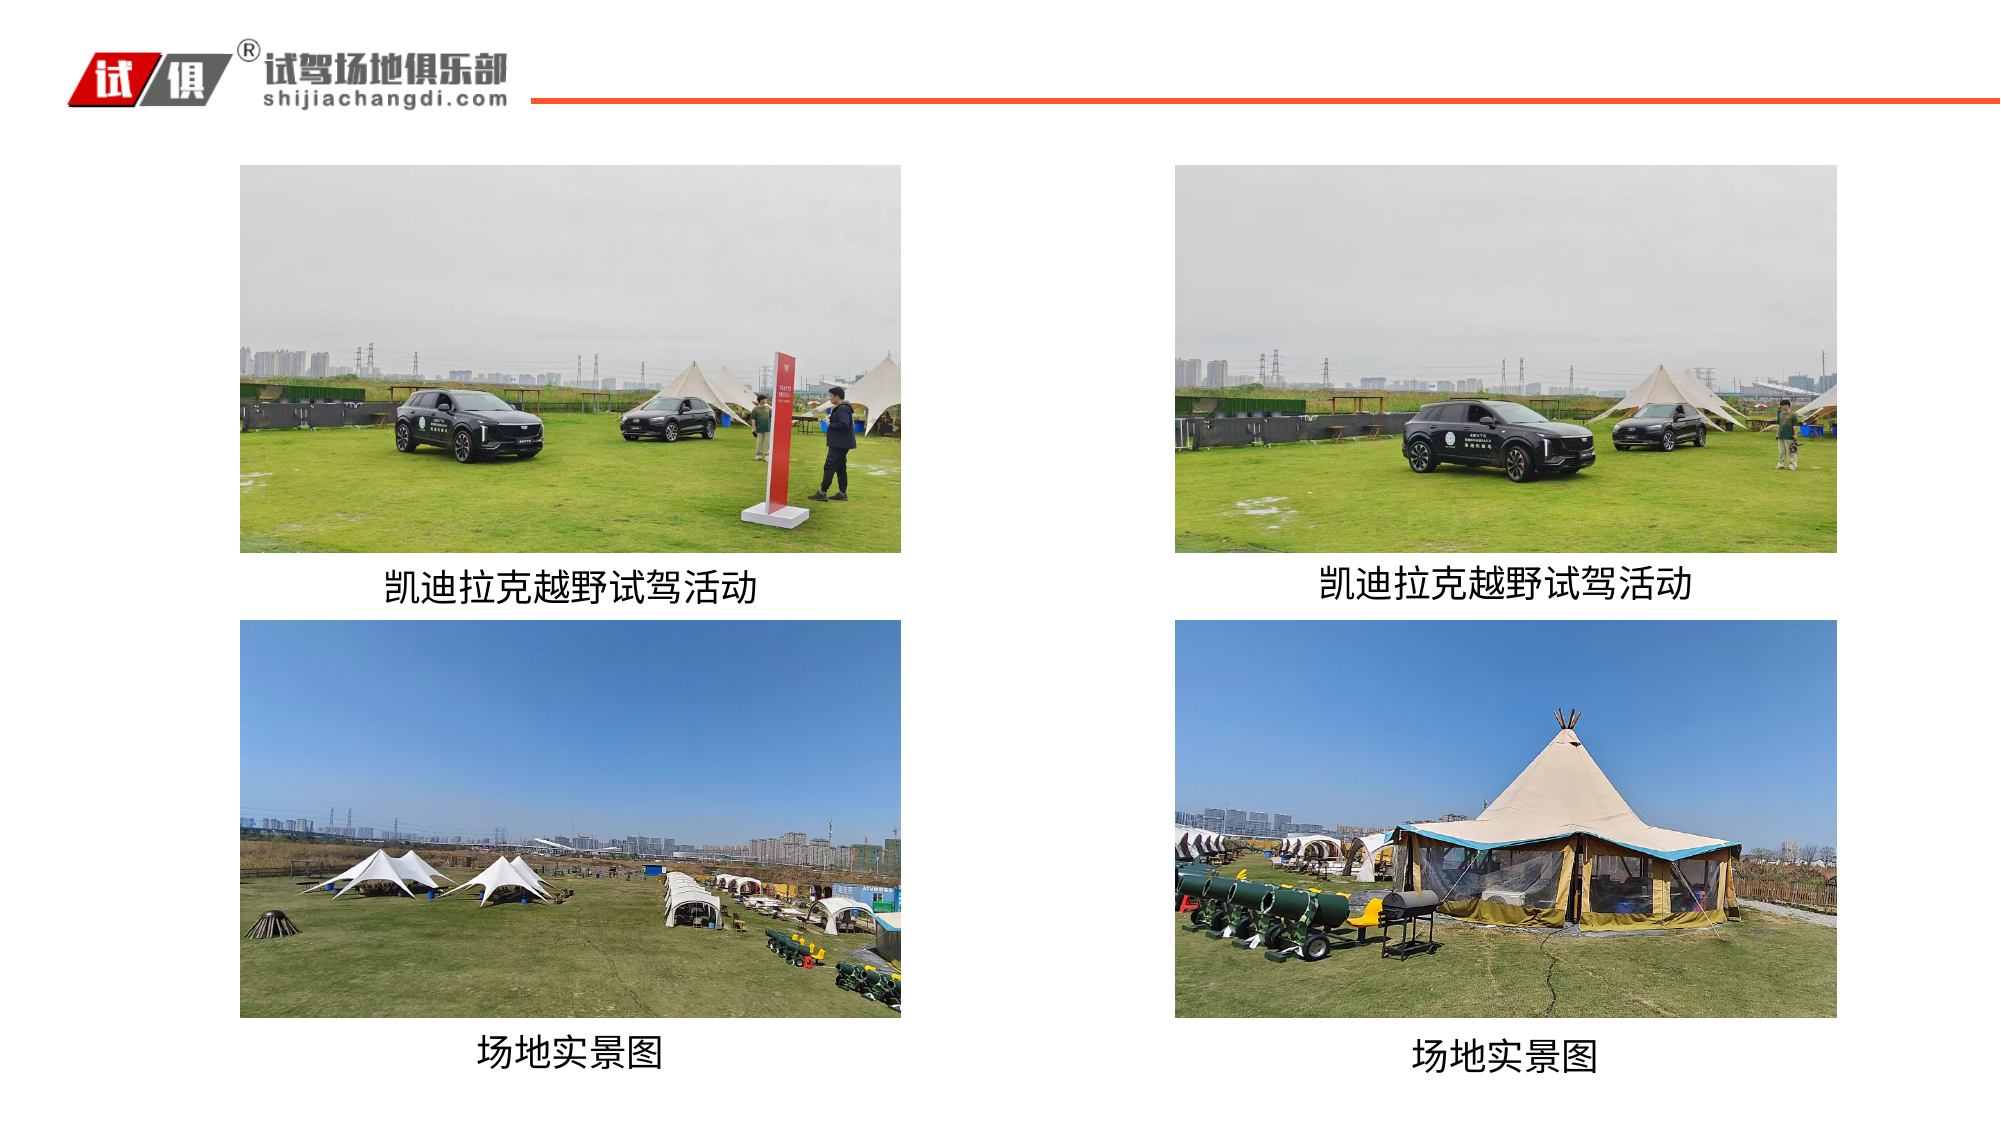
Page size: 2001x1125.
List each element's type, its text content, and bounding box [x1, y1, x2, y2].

text_box 凯迪拉克越野试驾活动 [1175, 553, 1836, 613]
picture [240, 620, 901, 1018]
text_box 场地实景图 [240, 1021, 901, 1082]
picture [53, 35, 531, 123]
text_box 凯迪拉克越野试驾活动 [240, 556, 901, 617]
picture [1175, 620, 1837, 1018]
text_box 场地实景图 [1175, 1025, 1836, 1085]
picture [1175, 165, 1837, 553]
picture [240, 165, 901, 553]
